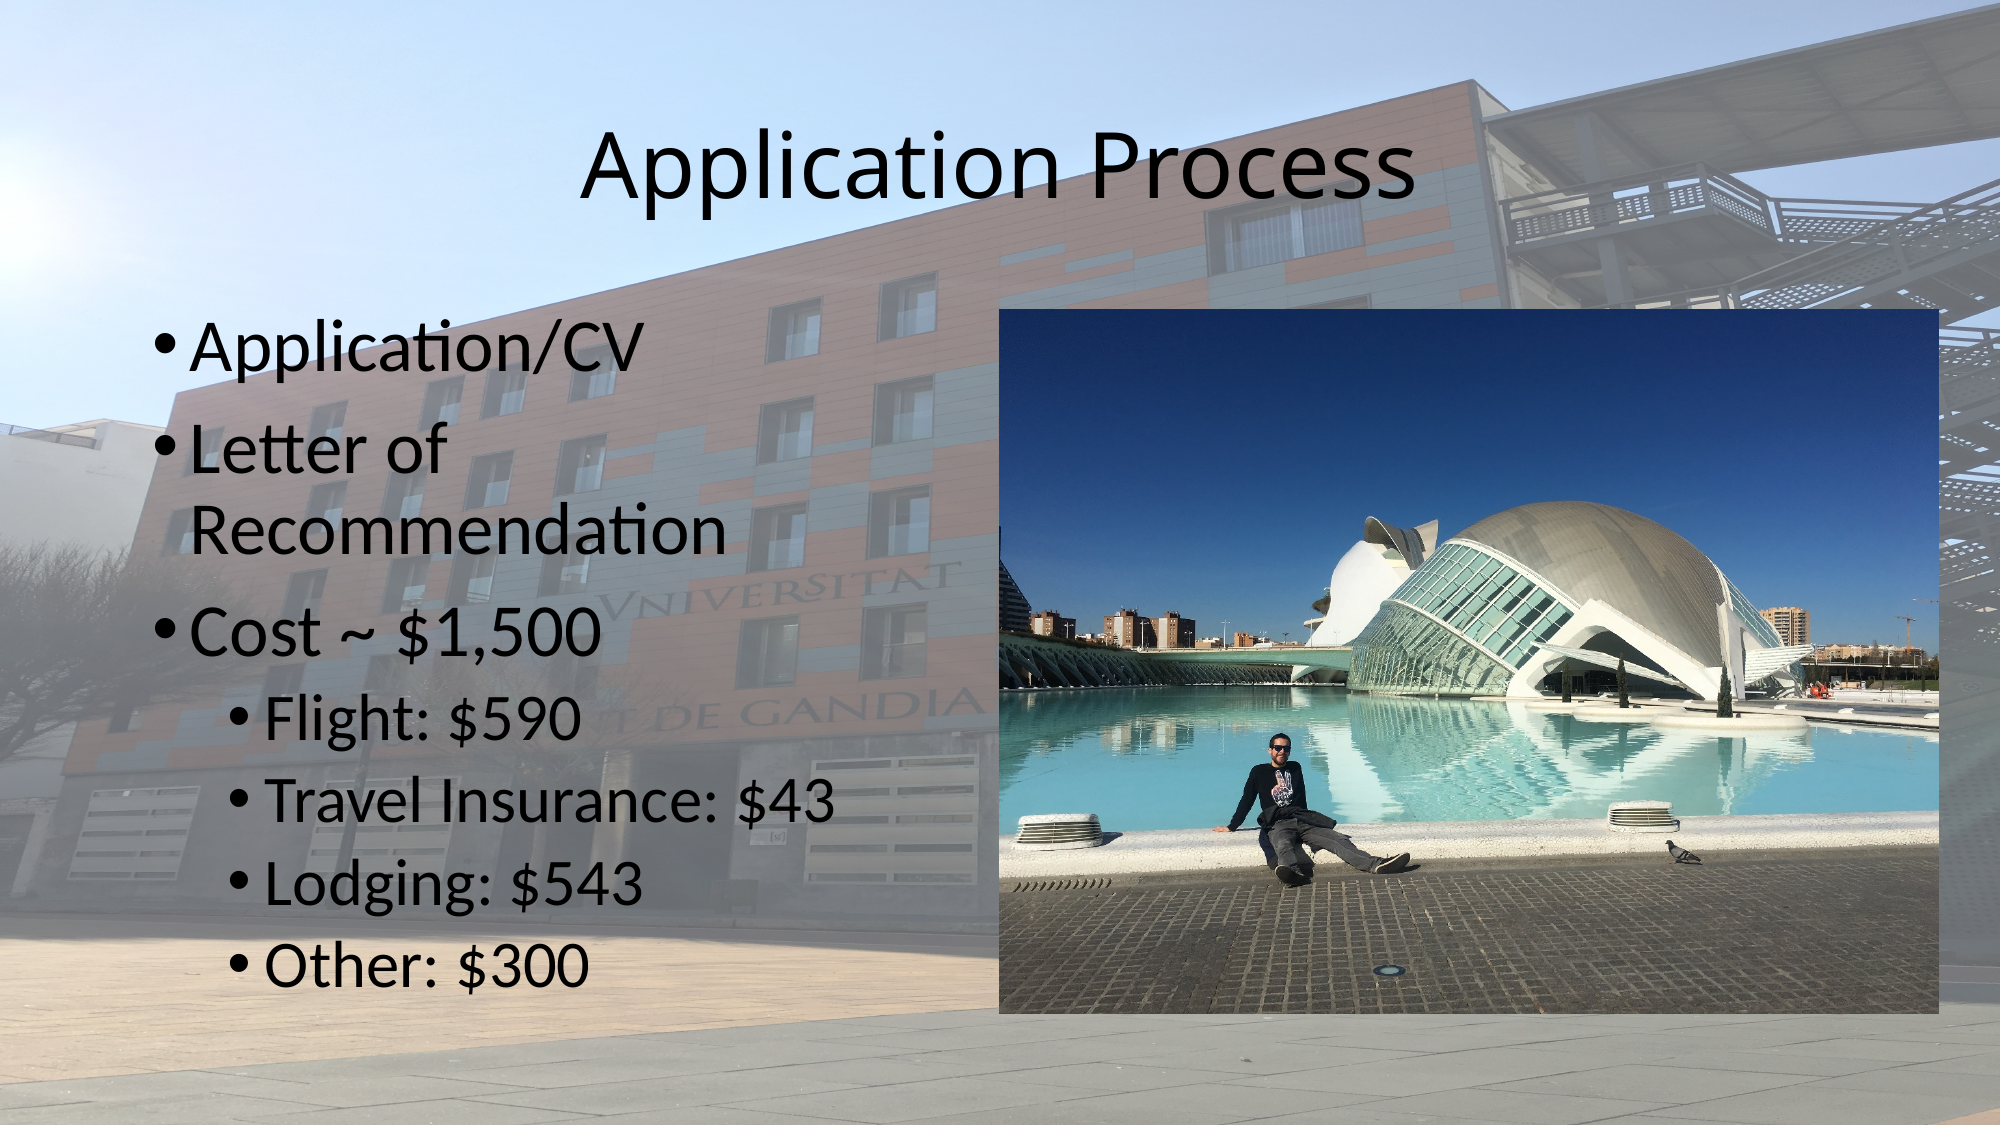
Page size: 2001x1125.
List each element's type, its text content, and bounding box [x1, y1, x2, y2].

picture [999, 309, 1939, 1014]
list Application/CV Letter of Recommendation Cost ~ $1,500 Flight: $590 Travel Insurance: $43 Lodging: $543 Other: $300 [137, 299, 958, 1014]
title Application Process [137, 59, 1863, 278]
